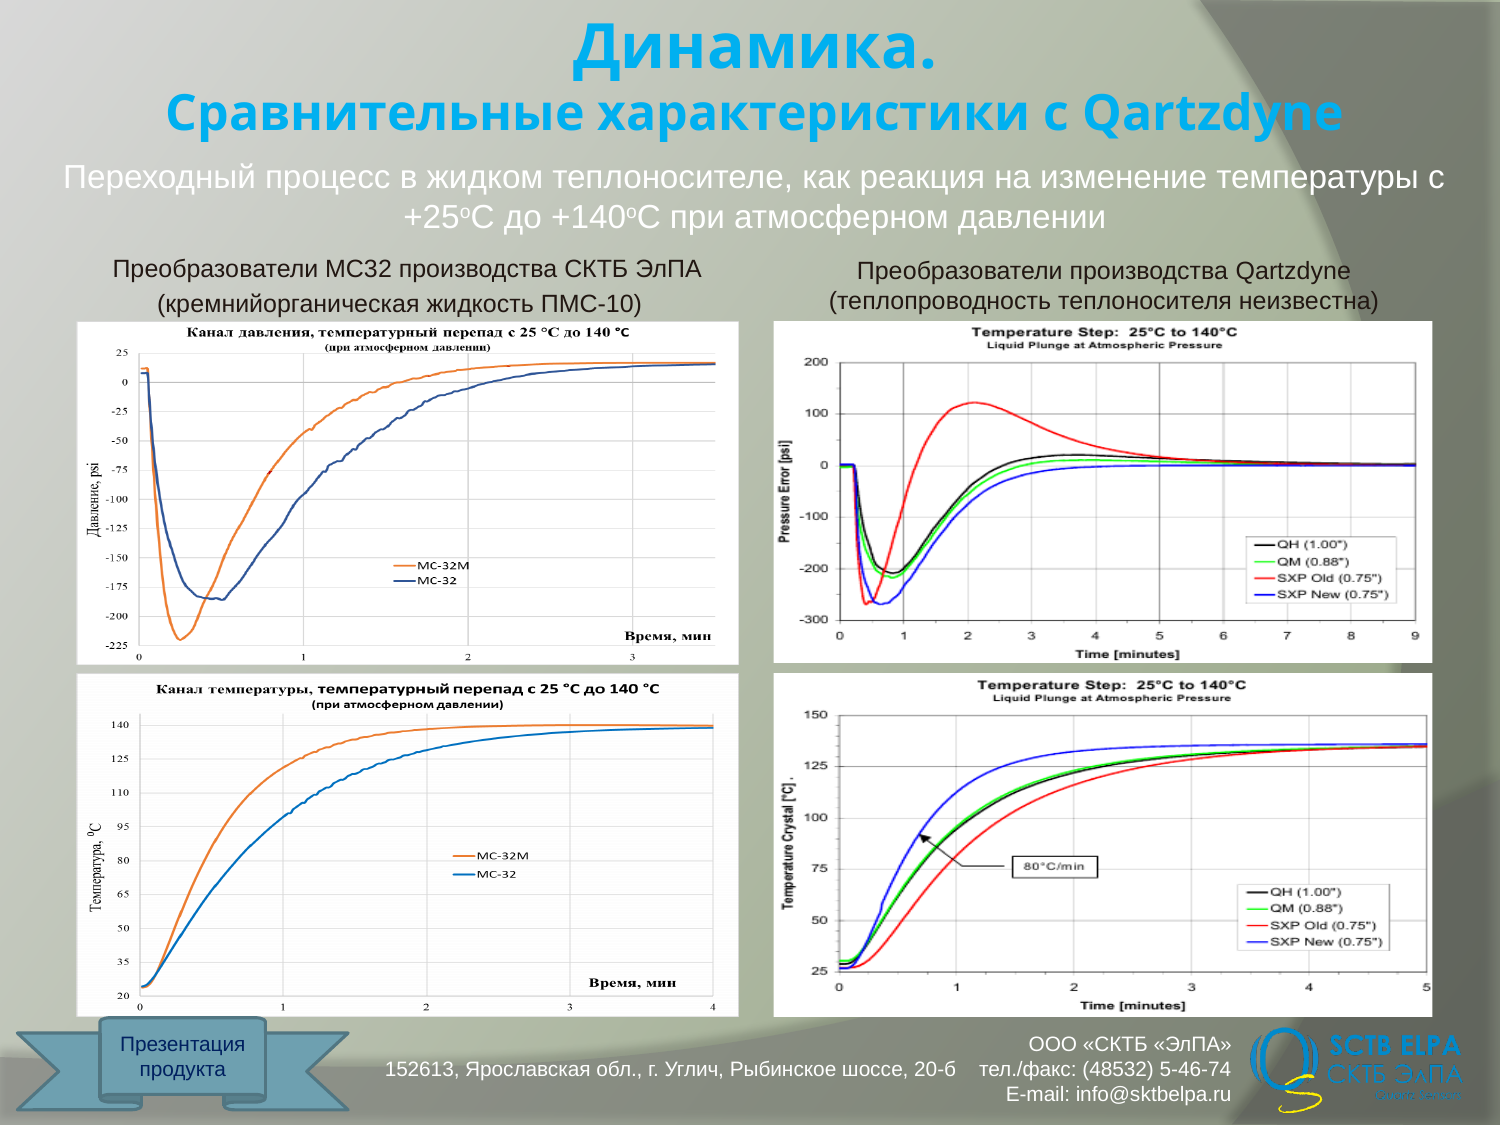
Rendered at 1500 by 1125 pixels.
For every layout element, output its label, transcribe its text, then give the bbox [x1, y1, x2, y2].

picture [773, 673, 1433, 1017]
title Динамика. Сравнительные характеристики с Qartzdyne [41, 0, 1469, 147]
text_box Презентация продукта [15, 1029, 350, 1112]
picture [1250, 1027, 1469, 1115]
text_box Преобразователи МС32 производства СКТБ ЭлПА (кремнийорганическая жидкость ПМС-10) [76, 245, 739, 311]
picture [76, 321, 739, 664]
text_box Переходный процесс в жидком теплоносителе, как реакция на изменение температуры с +25oC до +140oC при атмосферном давлении [28, 147, 1482, 243]
text_box Преобразователи производства Qartzdyne (теплопроводность теплоносителя неизвестна) [773, 246, 1435, 311]
text_box ООО «СКТБ «ЭлПА» 152613, Ярославская обл., г. Углич, Рыбинское шоссе, 20-б тел./факс: (48532) 5-46-74 E-mail: info@sktbelpa.ru [369, 1023, 1240, 1113]
picture [773, 321, 1433, 664]
picture [76, 673, 739, 1018]
